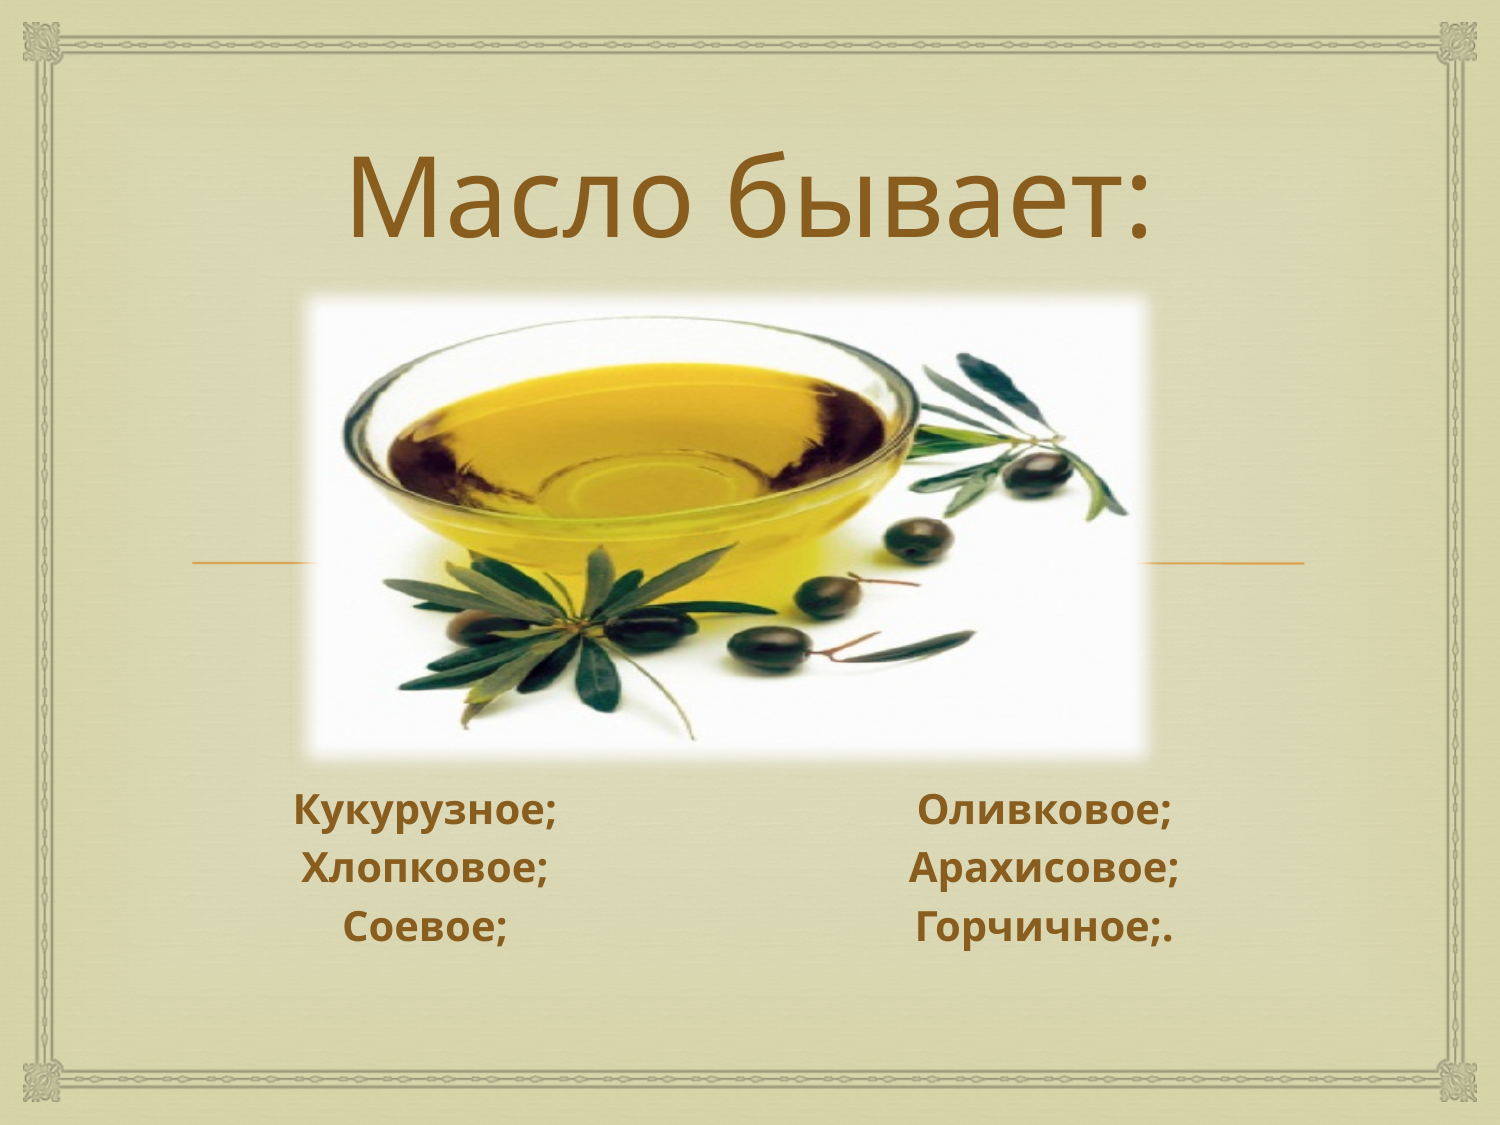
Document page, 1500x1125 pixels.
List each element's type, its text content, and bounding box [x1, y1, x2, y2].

picture [0, 0, 1500, 1125]
title Масло бывает: [113, 90, 1386, 268]
list Кукурузное; Хлопковое; Соевое; Оливковое; Арахисовое; Горчичное;. [100, 775, 1370, 1000]
